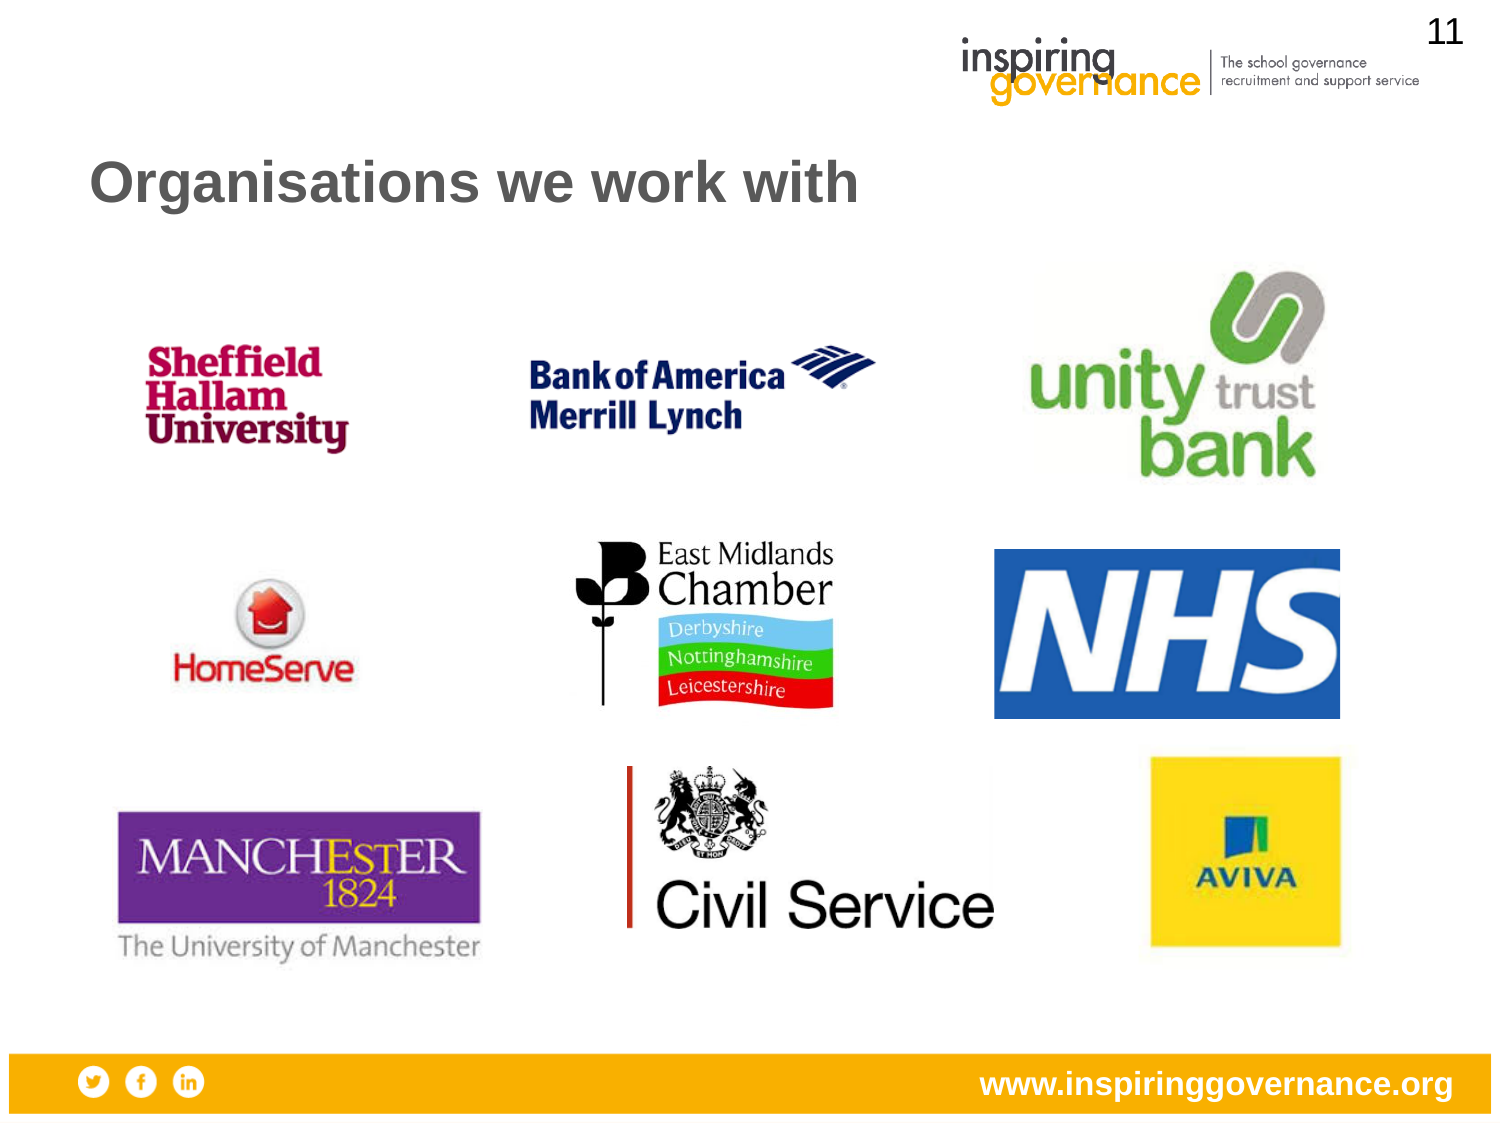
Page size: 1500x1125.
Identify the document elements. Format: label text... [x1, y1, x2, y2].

picture [953, 30, 1425, 115]
picture [0, 1023, 1500, 1125]
picture [0, 301, 916, 477]
picture [627, 766, 994, 929]
picture [994, 226, 1412, 1018]
text_box 11 [1411, 0, 1500, 60]
picture [568, 531, 840, 726]
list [158, 543, 377, 754]
title Organisations we work with [74, 137, 1425, 254]
picture [111, 762, 488, 1013]
